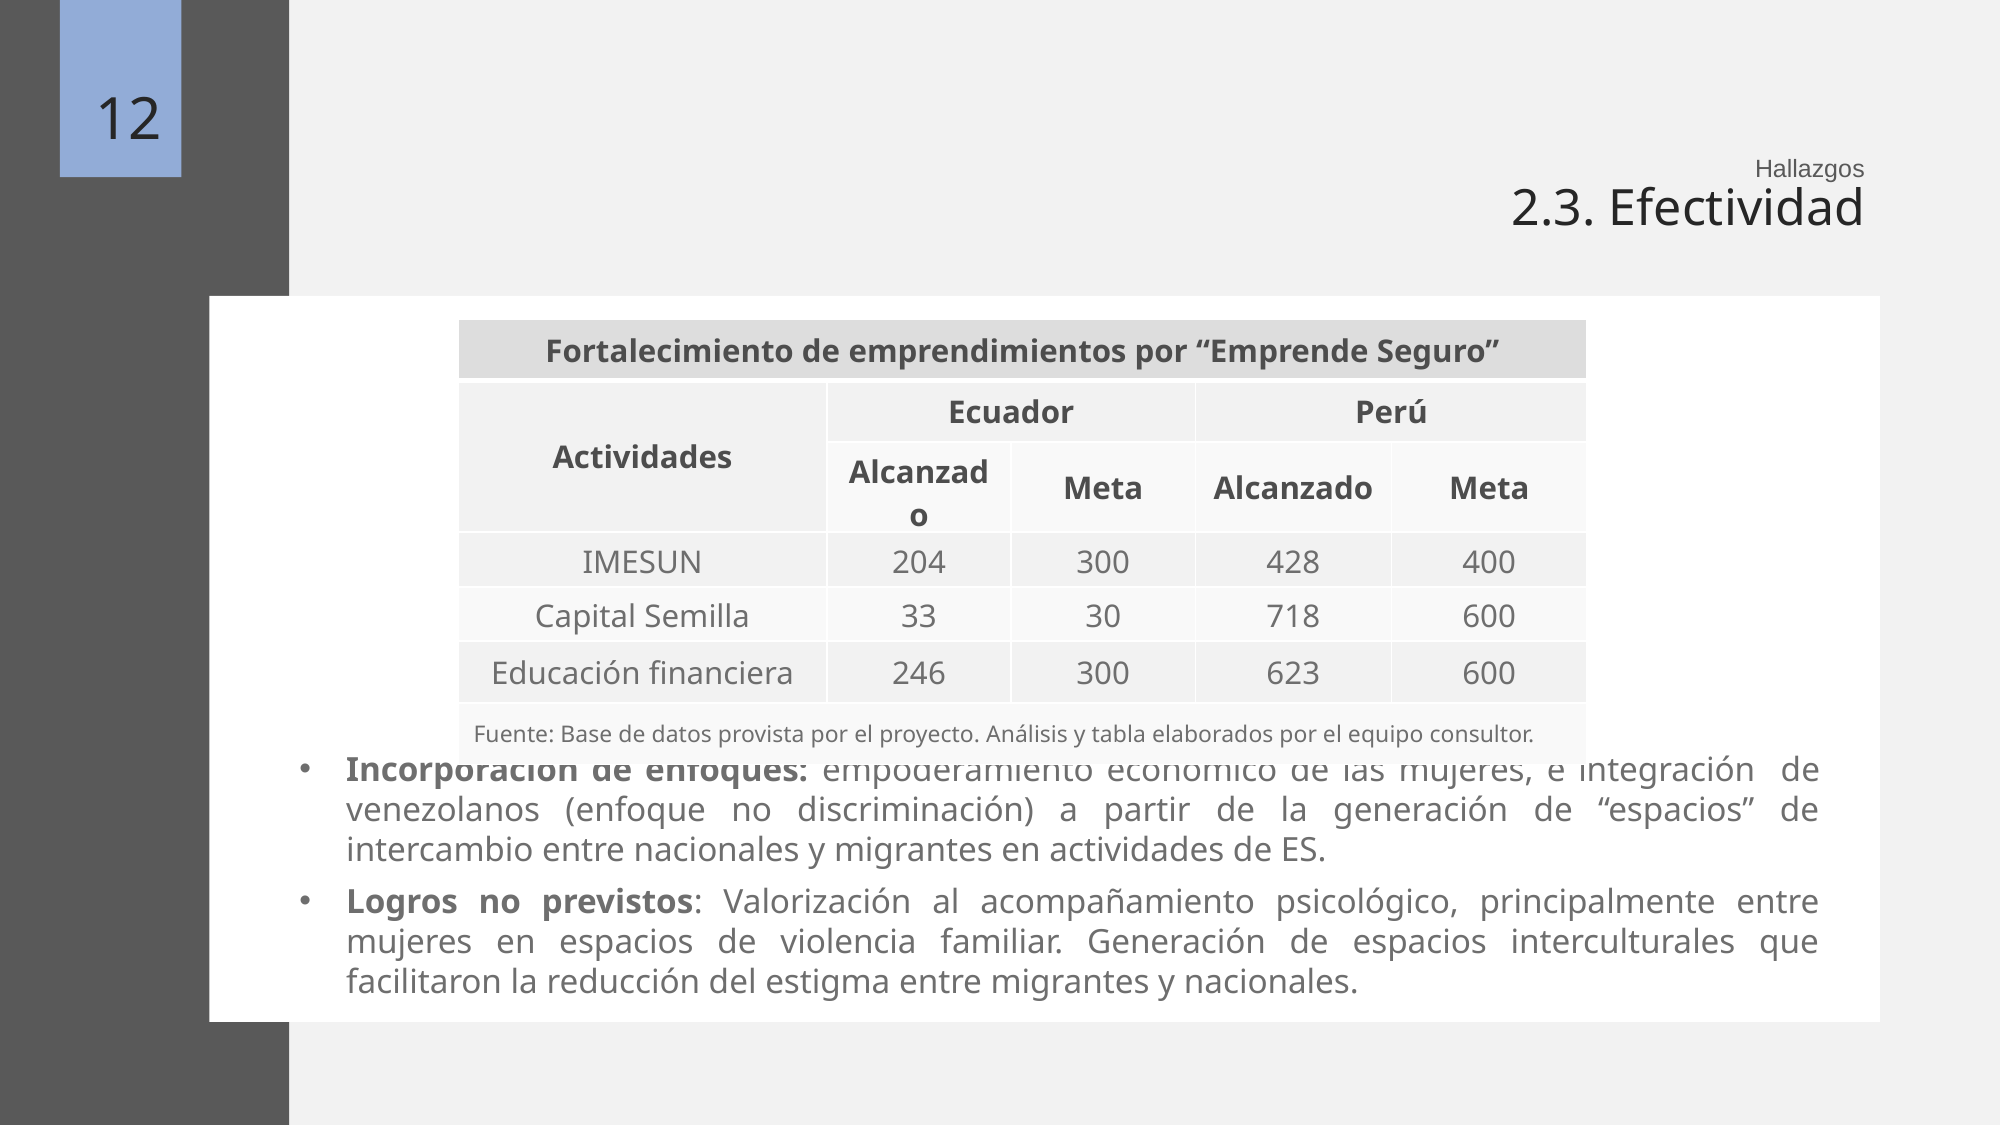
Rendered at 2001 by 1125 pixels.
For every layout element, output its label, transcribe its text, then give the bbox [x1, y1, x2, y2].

table_cell 204 [828, 533, 1010, 586]
table_cell Ecuador [828, 383, 1195, 441]
table_cell Perú [1196, 383, 1586, 441]
text_box Incorporación de enfoques: empoderamiento económico de las mujeres, e integración de venezolanos (enfoque no discriminación) a partir de la generación de “espacios” de intercambio entre nacionales y migrantes en actividades de ES. Logros no previstos: Valorización al acompañamiento psicológico, principalmente entre mujeres en espacios de violencia familiar. Generación de espacios interculturales que facilitaron la reducción del estigma entre migrantes y nacionales. [209, 740, 1837, 1008]
table_cell 600 [1392, 642, 1586, 702]
text_box Hallazgos [1366, 145, 1880, 191]
text_box [209, 295, 1880, 1022]
table_header Fortalecimiento de emprendimientos por “Emprende Seguro” [459, 320, 1586, 378]
table_cell Fuente: Base de datos provista por el proyecto. Análisis y tabla elaborados por el equipo consultor. [459, 704, 1586, 764]
table_cell Actividades [459, 383, 826, 531]
table_cell 33 [828, 588, 1010, 640]
table_cell 30 [1012, 588, 1195, 640]
text_box [0, 0, 290, 1125]
table_cell 246 [828, 642, 1010, 702]
table_cell 428 [1196, 533, 1391, 586]
table_cell 400 [1392, 533, 1586, 586]
table_cell 623 [1196, 642, 1391, 702]
table_cell Meta [1392, 443, 1586, 531]
table_cell Educación financiera [459, 642, 826, 702]
table_cell Alcanzado [1196, 443, 1391, 531]
table_cell Meta [1012, 443, 1195, 531]
table_cell 300 [1012, 533, 1195, 586]
text_box 2.3. Efectividad [291, 168, 1880, 244]
table_cell Alcanzado [828, 443, 1010, 531]
table_cell 600 [1392, 588, 1586, 640]
table_cell 300 [1012, 642, 1195, 702]
table_cell Capital Semilla [459, 588, 826, 640]
table_cell 718 [1196, 588, 1391, 640]
table_cell IMESUN [459, 533, 826, 586]
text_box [57, 0, 199, 178]
